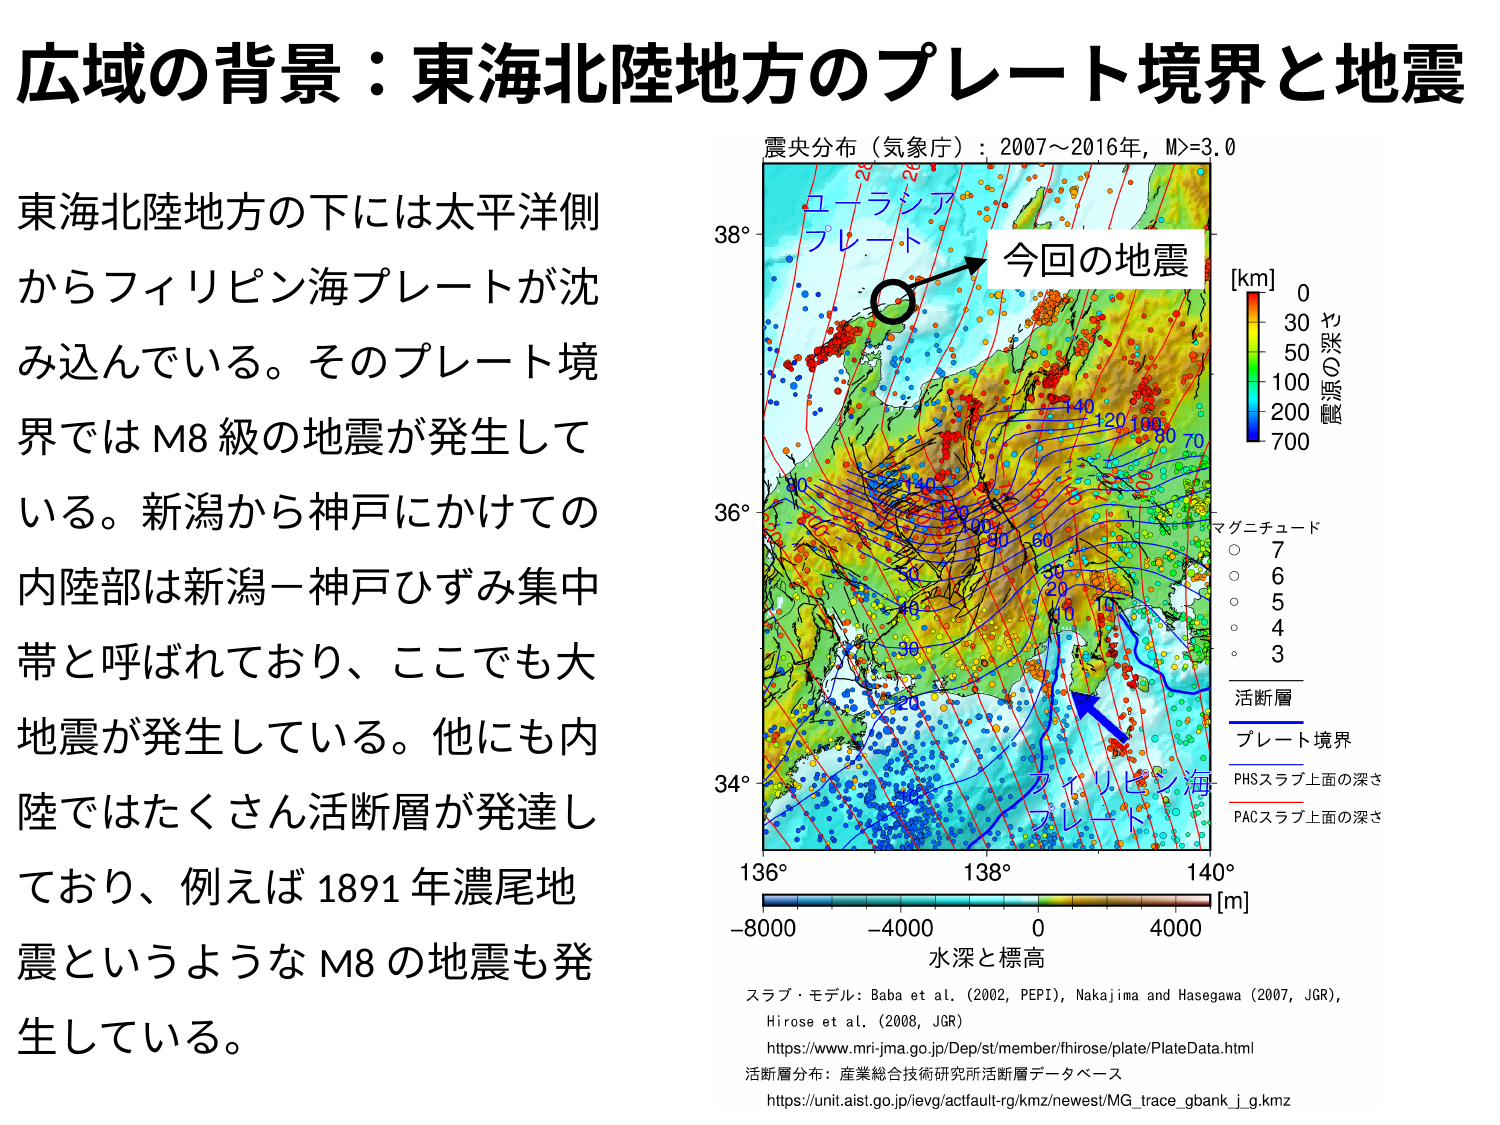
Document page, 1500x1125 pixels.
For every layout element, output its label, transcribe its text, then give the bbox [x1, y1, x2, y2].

picture [715, 136, 1381, 1109]
text_box 東海北陸地方の下には太平洋側からフィリピン海プレートが沈み込んでいる。そのプレート境界ではM8級の地震が発生している。新潟から神戸にかけての内陸部は新潟－神戸ひずみ集中帯と呼ばれており、ここでも大地震が発生している。他にも内陸ではたくさん活断層が発達しており、例えば1891年濃尾地震というようなM8の地震も発生している。 [1, 153, 623, 1069]
title 広域の背景：東海北陸地方のプレート境界と地震 [0, 0, 1500, 154]
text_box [906, 259, 987, 288]
